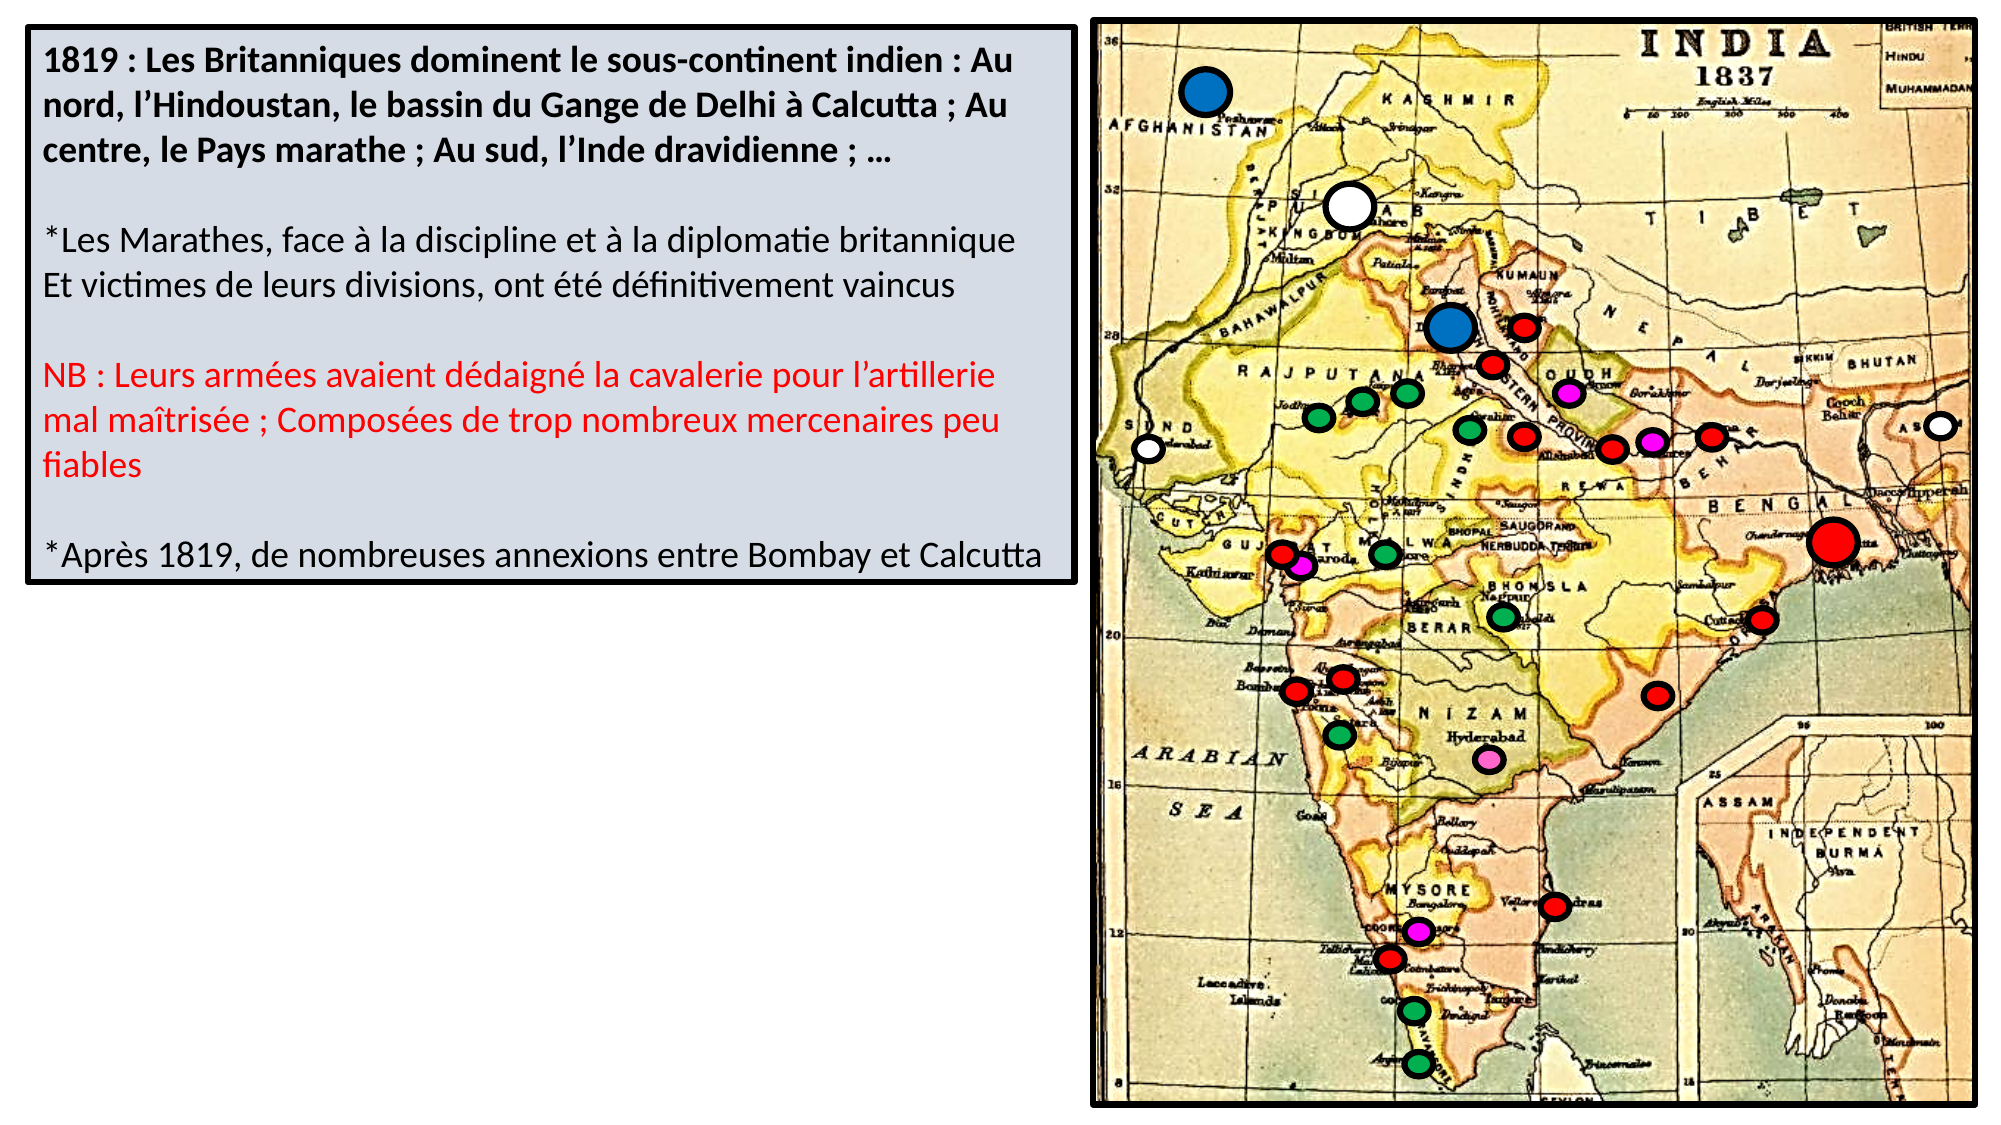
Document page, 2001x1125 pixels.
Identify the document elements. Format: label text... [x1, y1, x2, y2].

text_box 1819 : Les Britanniques dominent le sous-continent indien : Au nord, l’Hindoustan, le bassin du Gange de Delhi à Calcutta ; Au centre, le Pays marathe ; Au sud, l’Inde dravidienne ; … *Les Marathes, face à la discipline et à la diplomatie britannique Et victimes de leurs divisions, ont été définitivement vaincus NB : Leurs armées avaient dédaigné la cavalerie pour l’artillerie mal maîtrisée ; Composées de trop nombreux mercenaires peu fiables *Après 1819, de nombreuses annexions entre Bombay et Calcutta [27, 27, 1075, 582]
picture [1096, 23, 1973, 1102]
